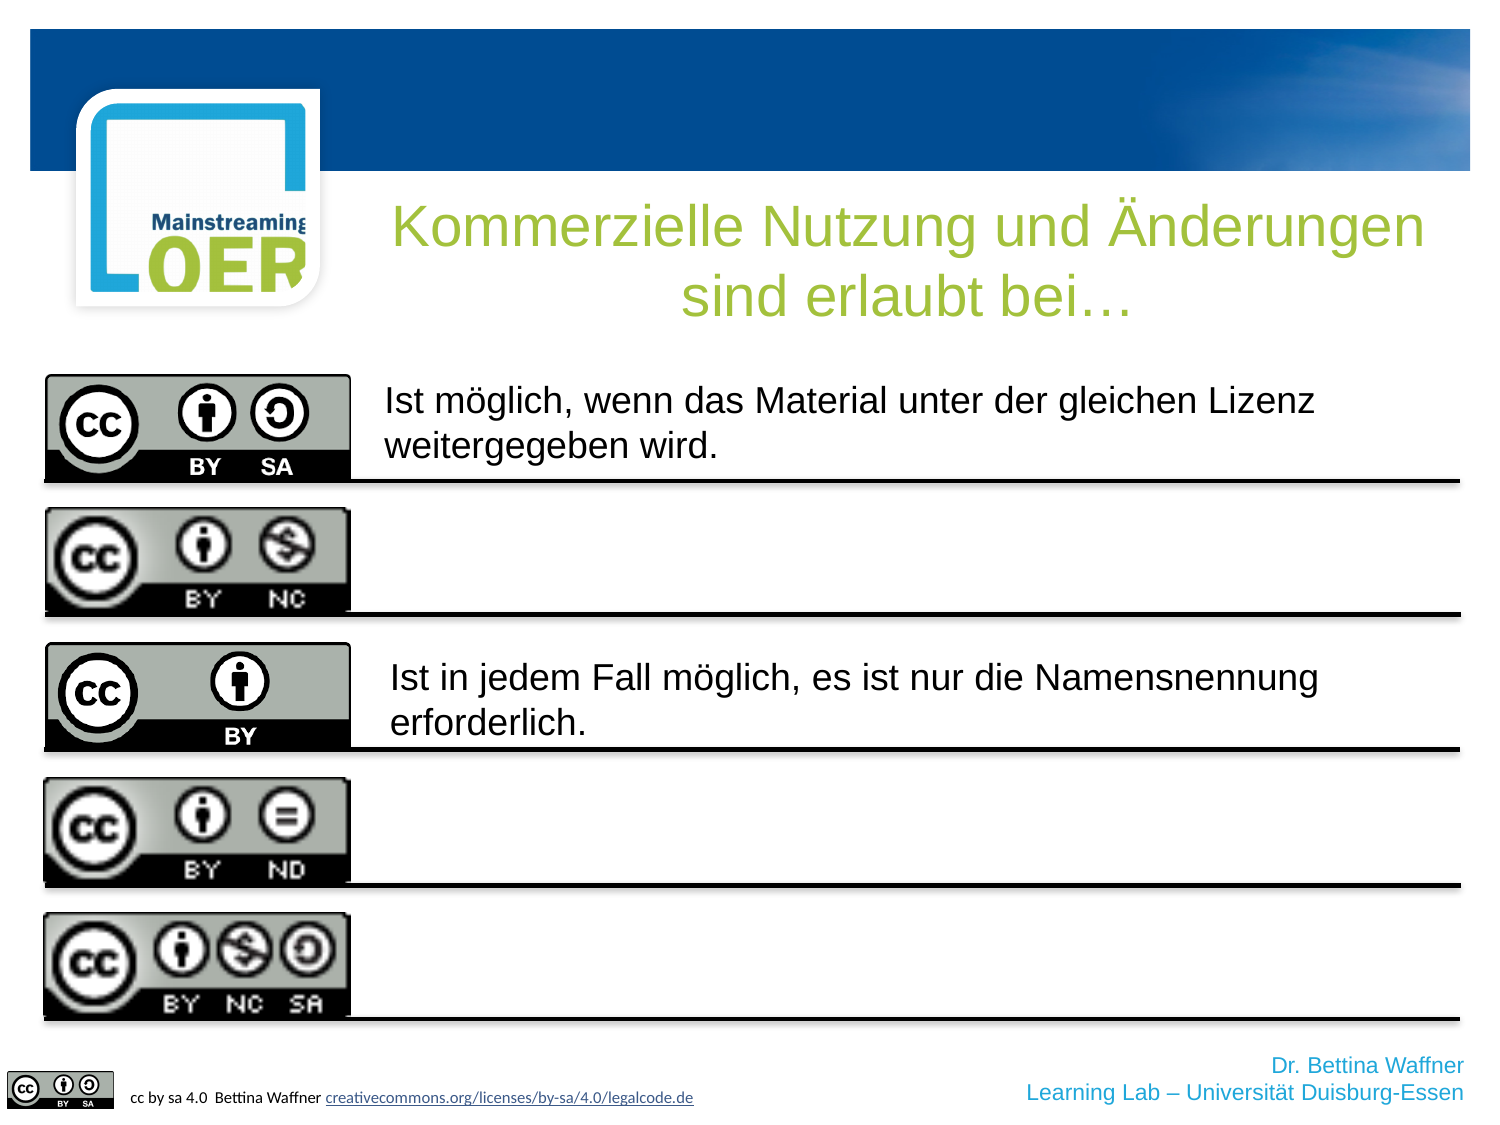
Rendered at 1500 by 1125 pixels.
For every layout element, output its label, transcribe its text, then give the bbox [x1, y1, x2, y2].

footer Dr. Bettina Waffner Learning Lab – Universität Duisburg-Essen [49, 1042, 1480, 1115]
text_box cc by sa 4.0 Bettina Waffner creativecommons.org/licenses/by-sa/4.0/legalcode.de [122, 1078, 707, 1116]
text_box Ist in jedem Fall möglich, es ist nur die Namensnennung erforderlich. [374, 645, 1460, 749]
picture [43, 912, 352, 1018]
picture [6, 1071, 114, 1109]
text_box Kommerzielle Nutzung und Änderungen sind erlaubt bei… [339, 180, 1480, 406]
picture [44, 507, 352, 614]
picture [44, 374, 352, 480]
picture [29, 29, 1471, 300]
text_box Ist möglich, wenn das Material unter der gleichen Lizenz weitergegeben wird. [369, 368, 1460, 474]
picture [44, 642, 352, 749]
picture [43, 777, 352, 887]
